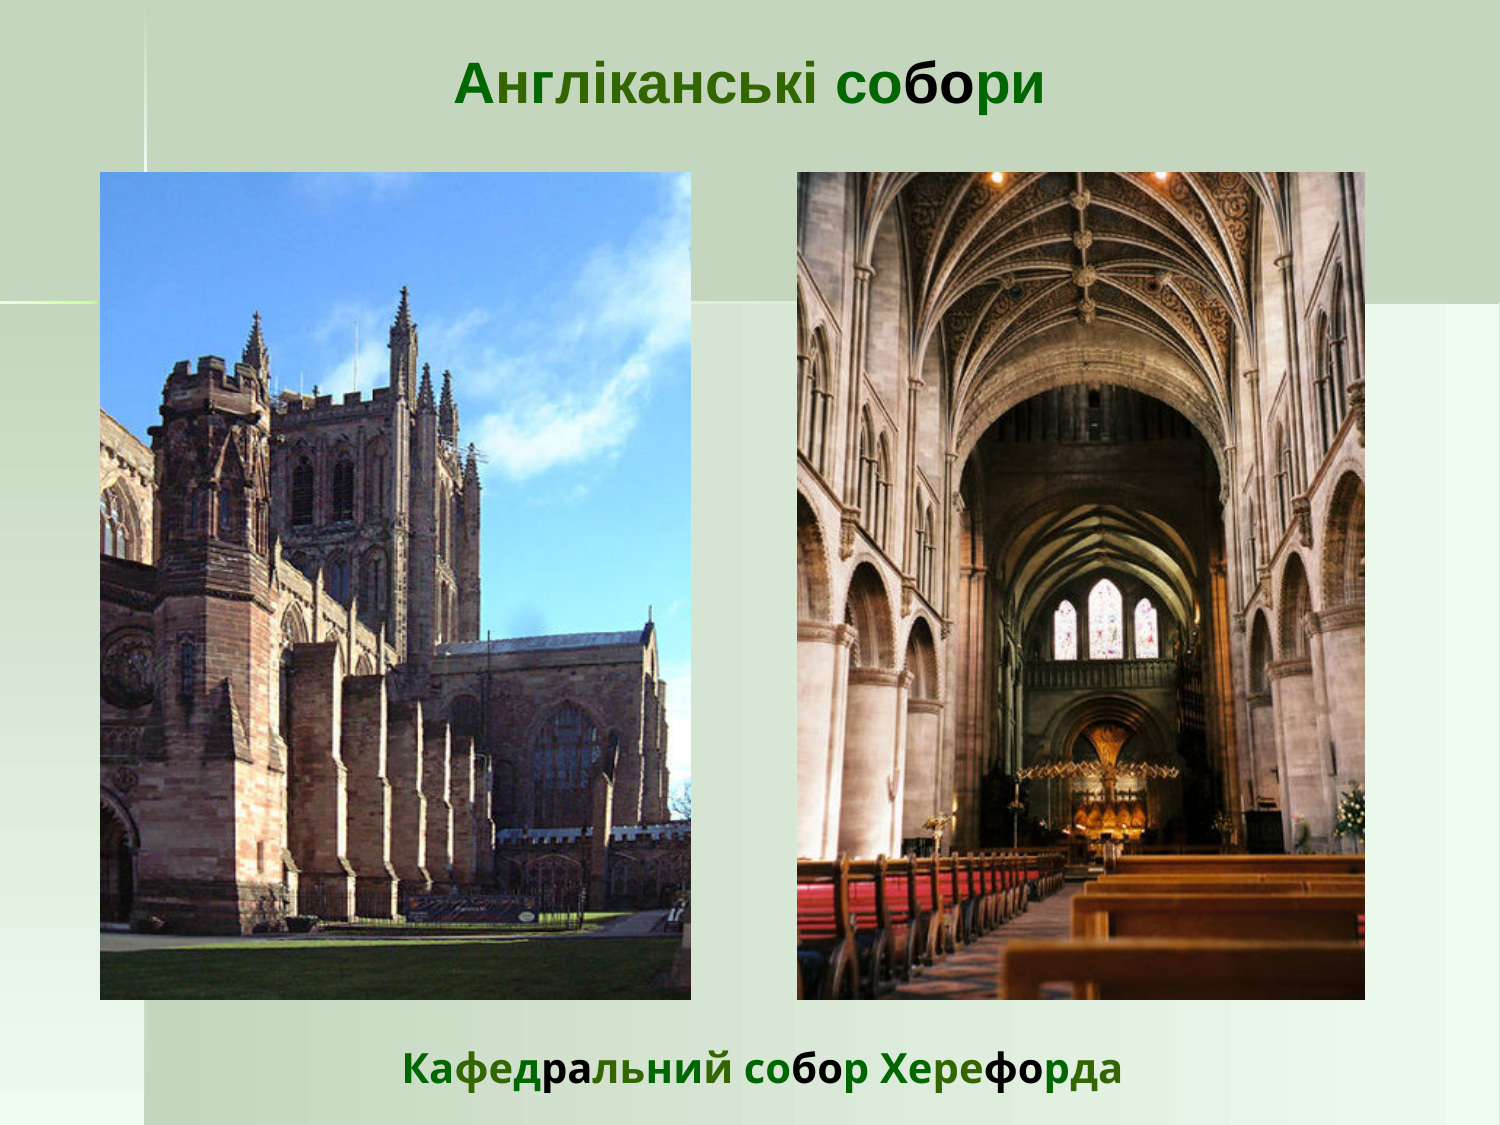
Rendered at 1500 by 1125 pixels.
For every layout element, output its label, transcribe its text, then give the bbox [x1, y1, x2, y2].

text_box Кафедральний собор Херефорда [383, 1034, 1152, 1100]
picture [796, 172, 1365, 1000]
picture [100, 172, 773, 1000]
text_box Англіканські собори [0, 37, 1500, 123]
